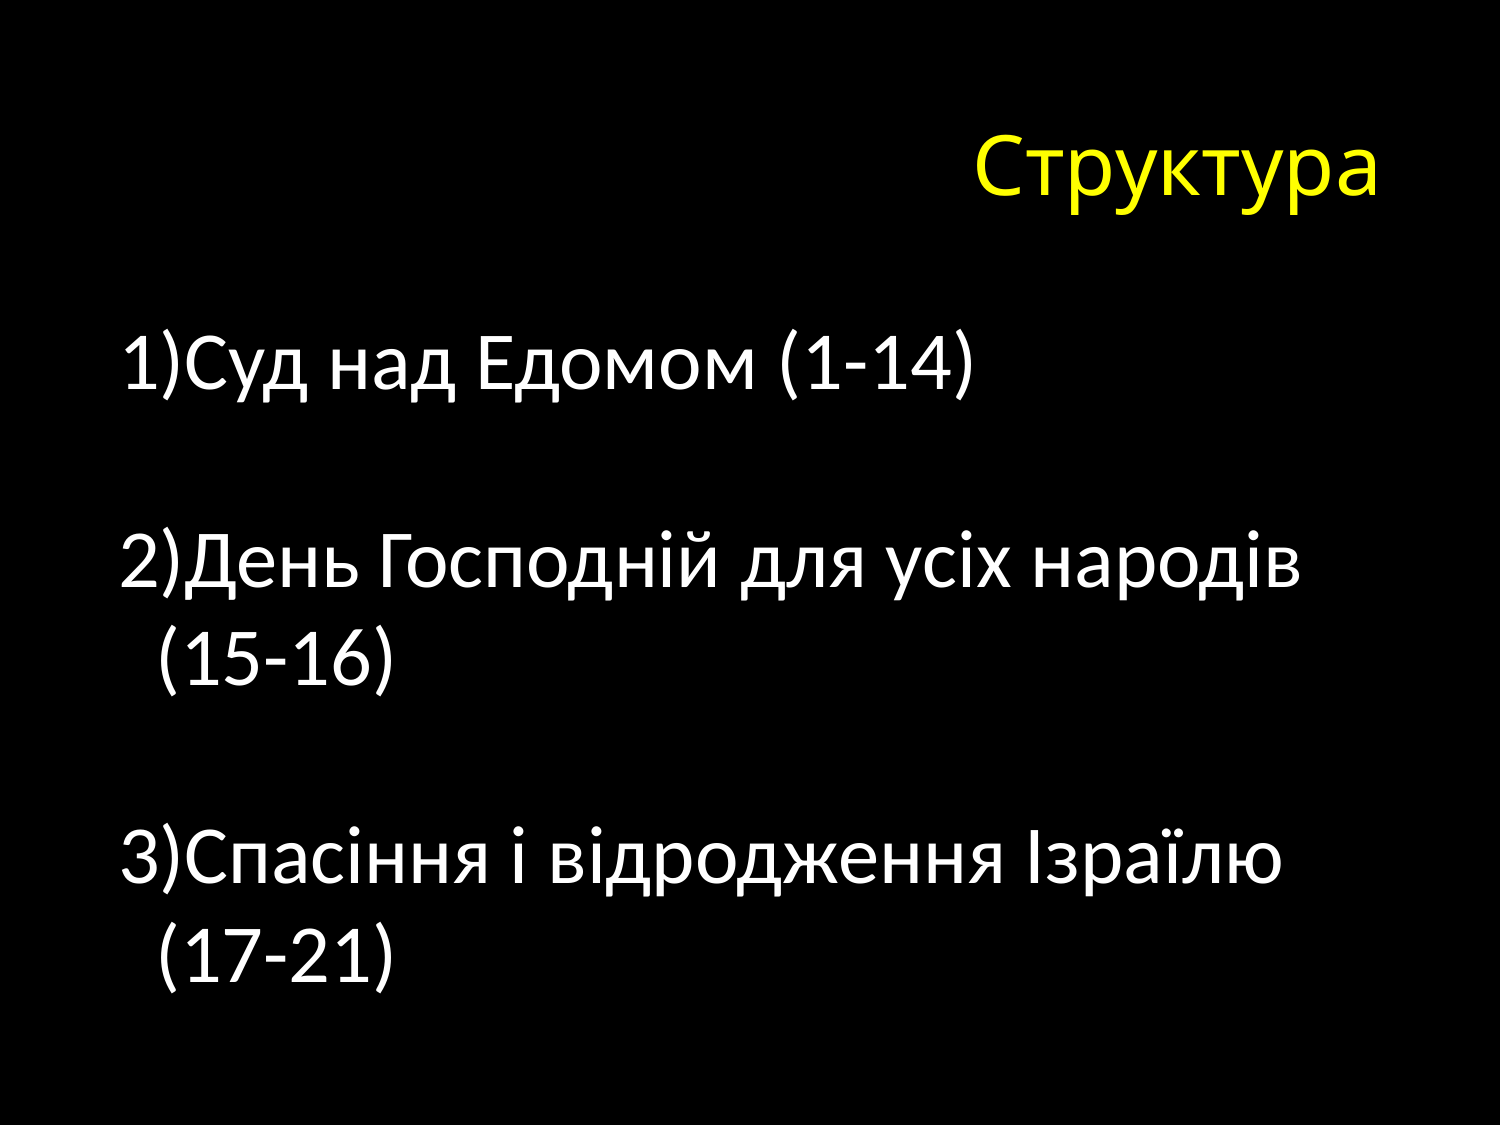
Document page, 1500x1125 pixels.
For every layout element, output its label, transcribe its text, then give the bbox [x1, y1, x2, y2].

list Суд над Едомом (1-14) День Господній для усіх народів (15-16) Спасіння і відродження Ізраїлю (17-21) [103, 299, 1397, 1014]
title Структура [103, 59, 1397, 278]
